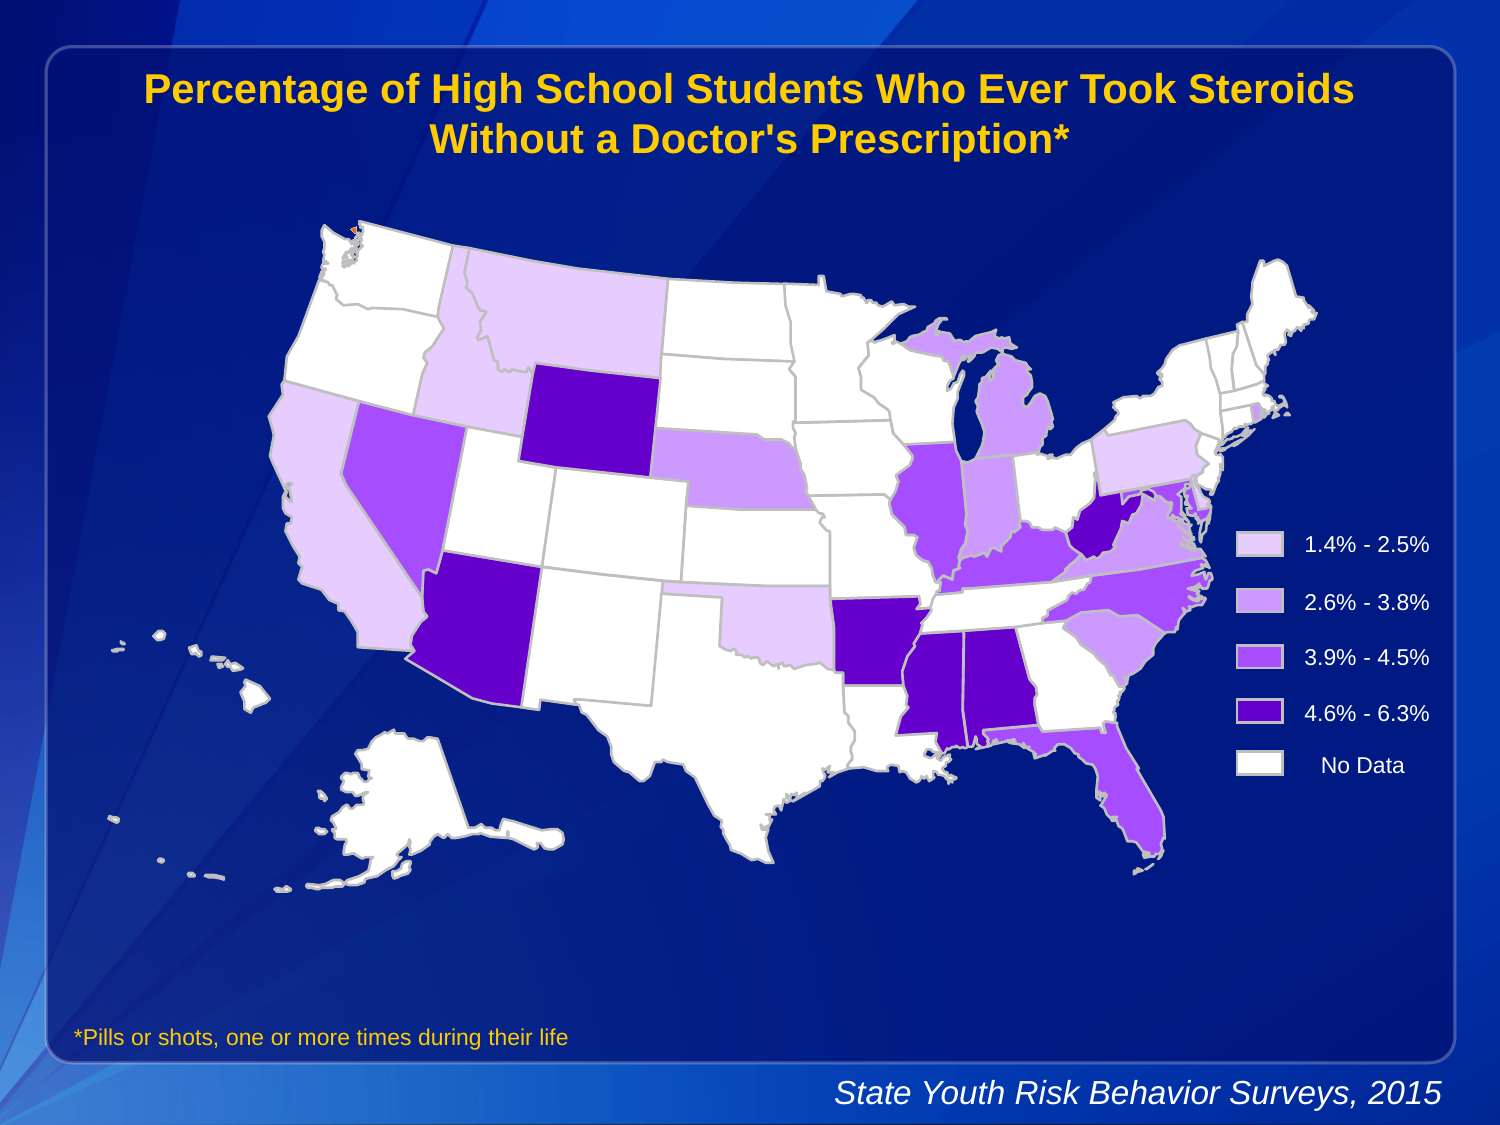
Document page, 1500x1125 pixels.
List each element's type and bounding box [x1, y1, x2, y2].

text_box [1236, 699, 1283, 723]
text_box [1236, 751, 1283, 775]
text_box [59, 1015, 1428, 1058]
text_box [1289, 690, 1446, 734]
text_box [783, 1064, 1458, 1119]
text_box [1289, 580, 1446, 623]
text_box [1236, 532, 1283, 556]
text_box [1289, 522, 1446, 565]
text_box [1306, 742, 1420, 786]
text_box [1133, 868, 1143, 875]
text_box [1289, 634, 1446, 677]
picture [0, 0, 1500, 1125]
text_box [1145, 863, 1154, 870]
text_box [1236, 645, 1283, 669]
title [71, 54, 1428, 241]
text_box [1236, 589, 1283, 612]
text_box [268, 241, 1317, 863]
text_box [111, 630, 271, 714]
text_box [108, 729, 565, 892]
